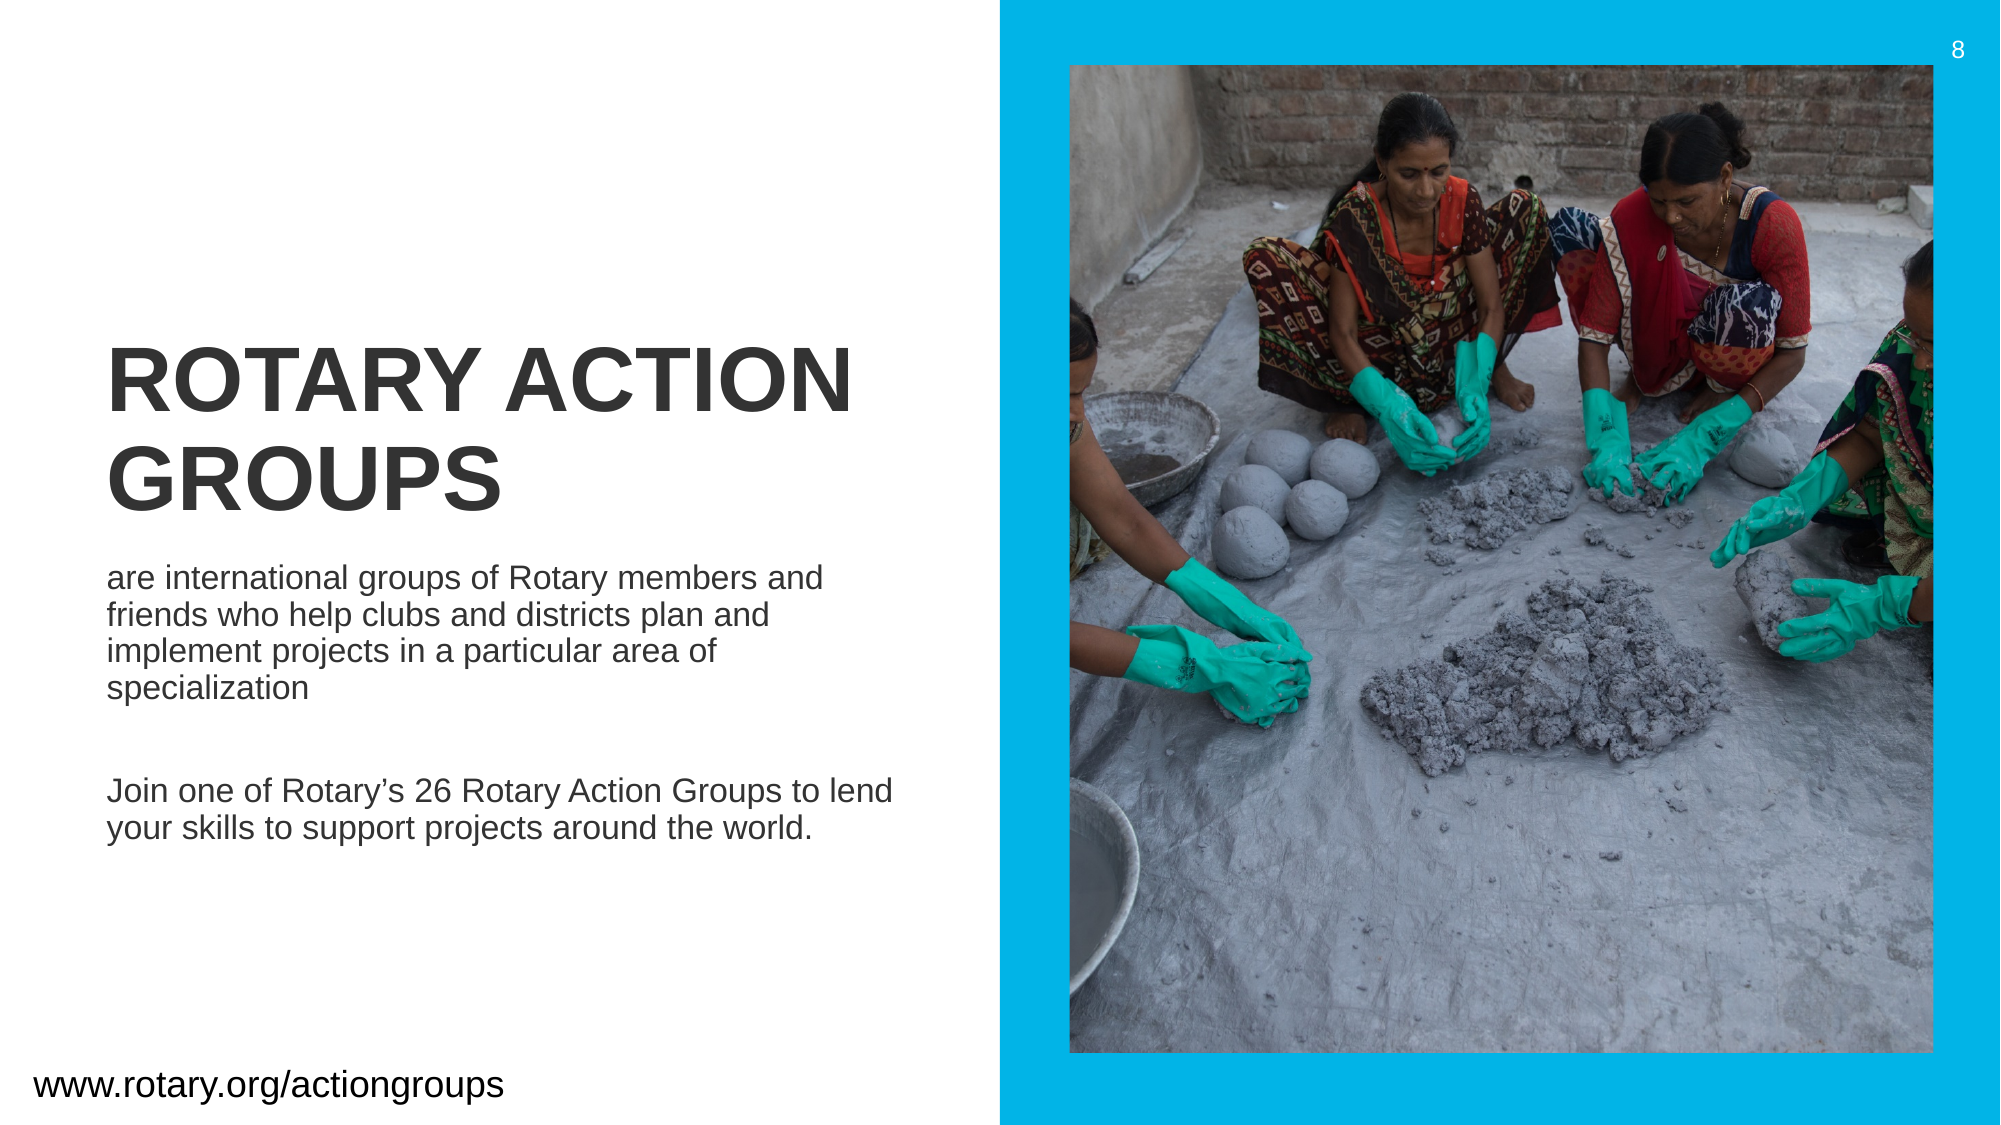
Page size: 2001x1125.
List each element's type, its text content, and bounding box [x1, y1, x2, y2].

text_box www.rotary.org/actiongroups [18, 1052, 689, 1113]
picture [1070, 66, 1933, 1052]
subtitle are international groups of Rotary members and friends who help clubs and districts plan and implement projects in a particular area of specialization Join one of Rotary’s 26 Rotary Action Groups to lend your skills to support projects around the world. [91, 552, 910, 878]
list Rotary Action Groups [90, 349, 910, 540]
slide_number 8 [1911, 18, 1981, 79]
